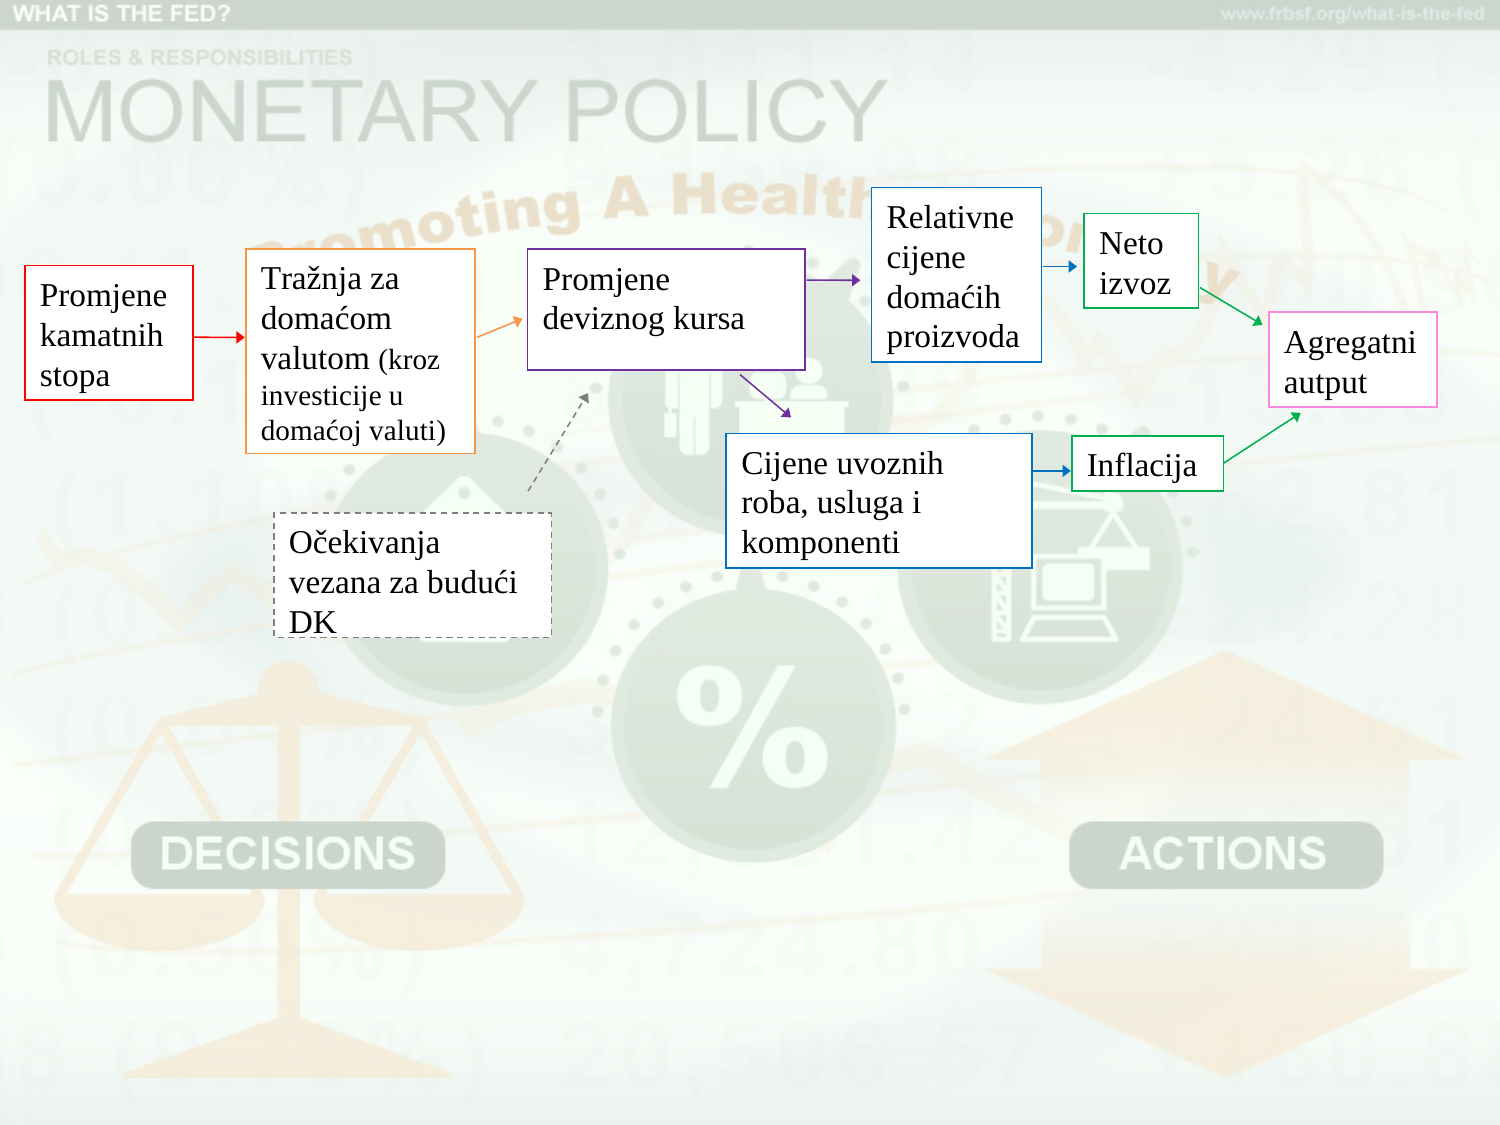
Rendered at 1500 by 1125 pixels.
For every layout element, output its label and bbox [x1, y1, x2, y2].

text_box [24, 187, 1438, 638]
